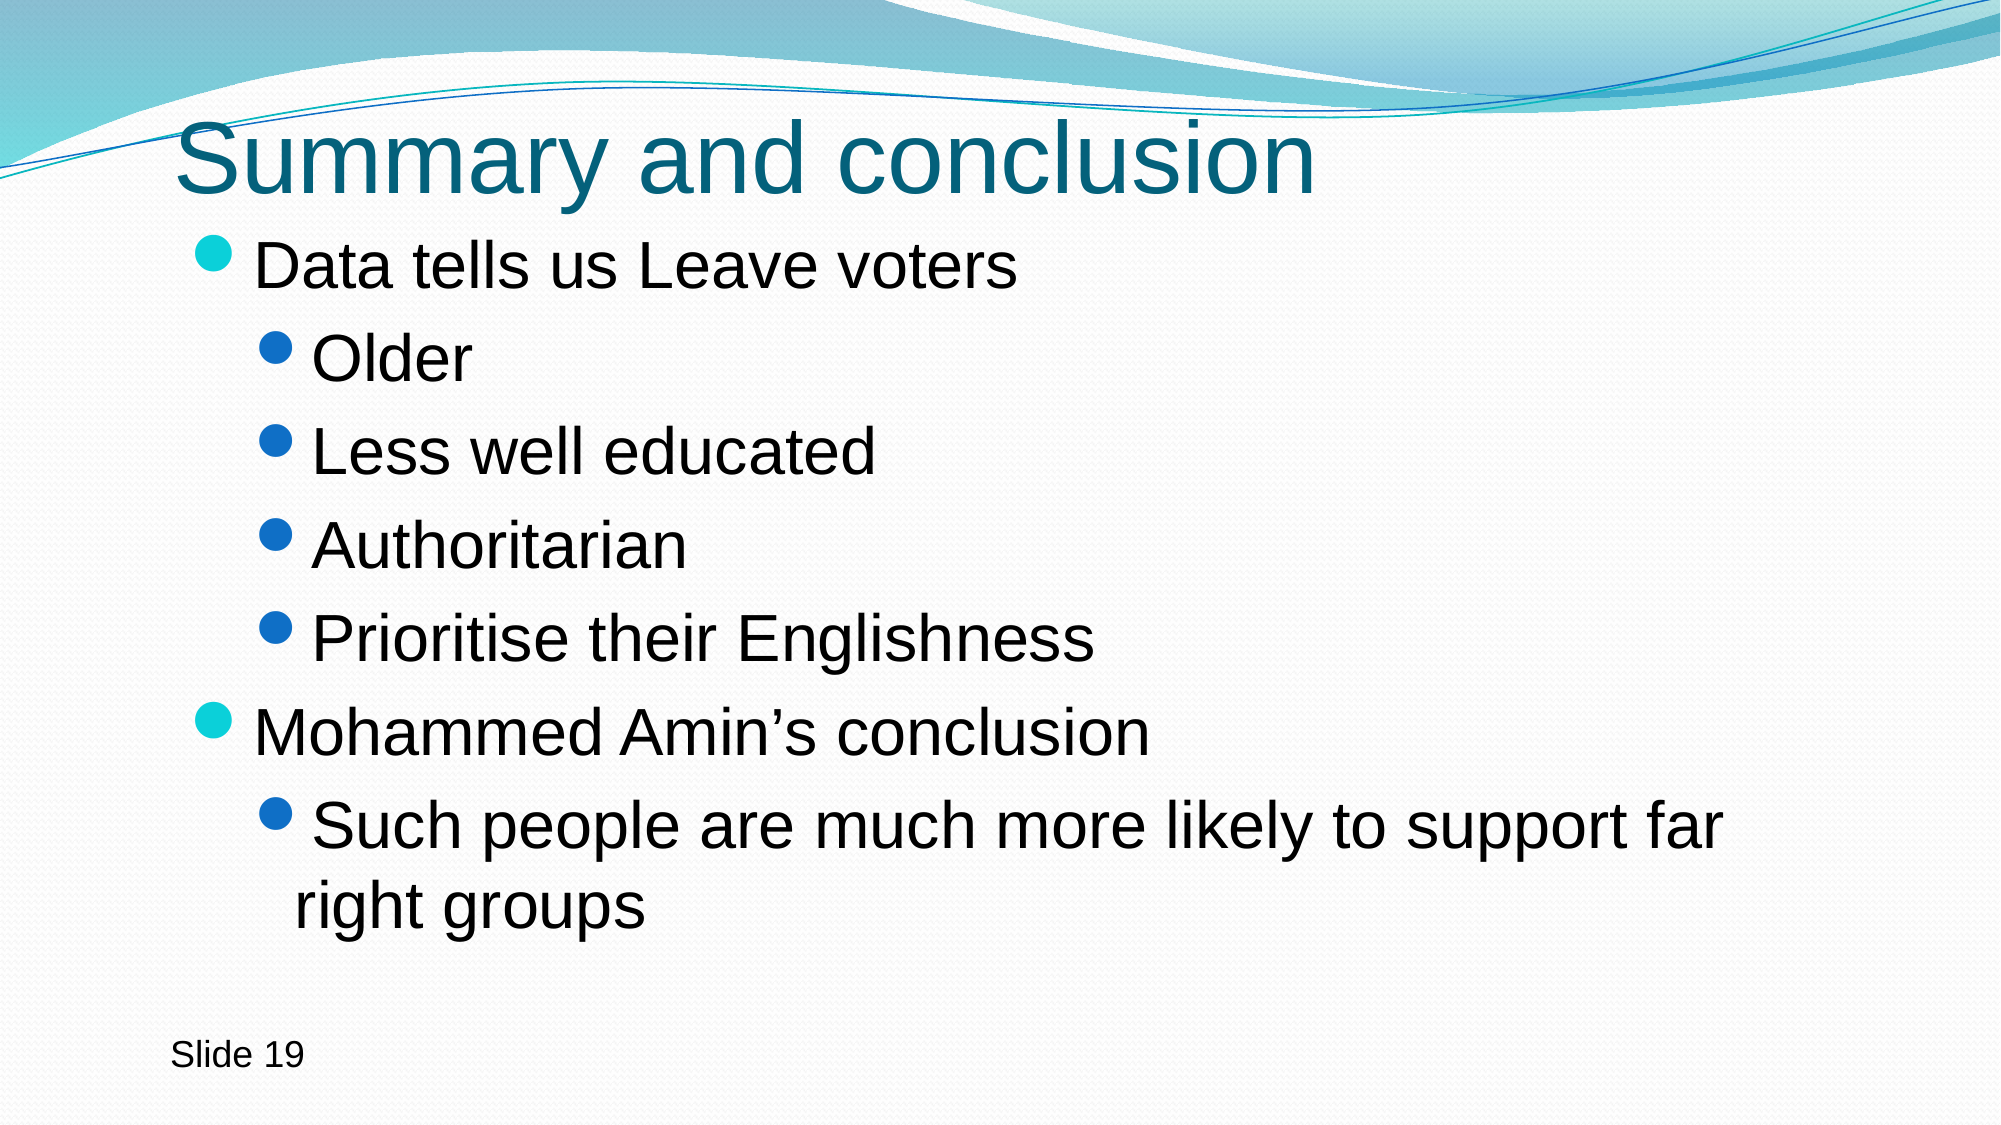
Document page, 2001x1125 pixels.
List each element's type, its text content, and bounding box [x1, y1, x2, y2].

text_box Slide 19 [155, 1023, 333, 1125]
title Summary and conclusion [173, 84, 1974, 215]
list Data tells us Leave voters Older Less well educated Authoritarian Prioritise their Englishness Mohammed Amin’s conclusion Such people are much more likely to support far right groups [175, 214, 1827, 876]
